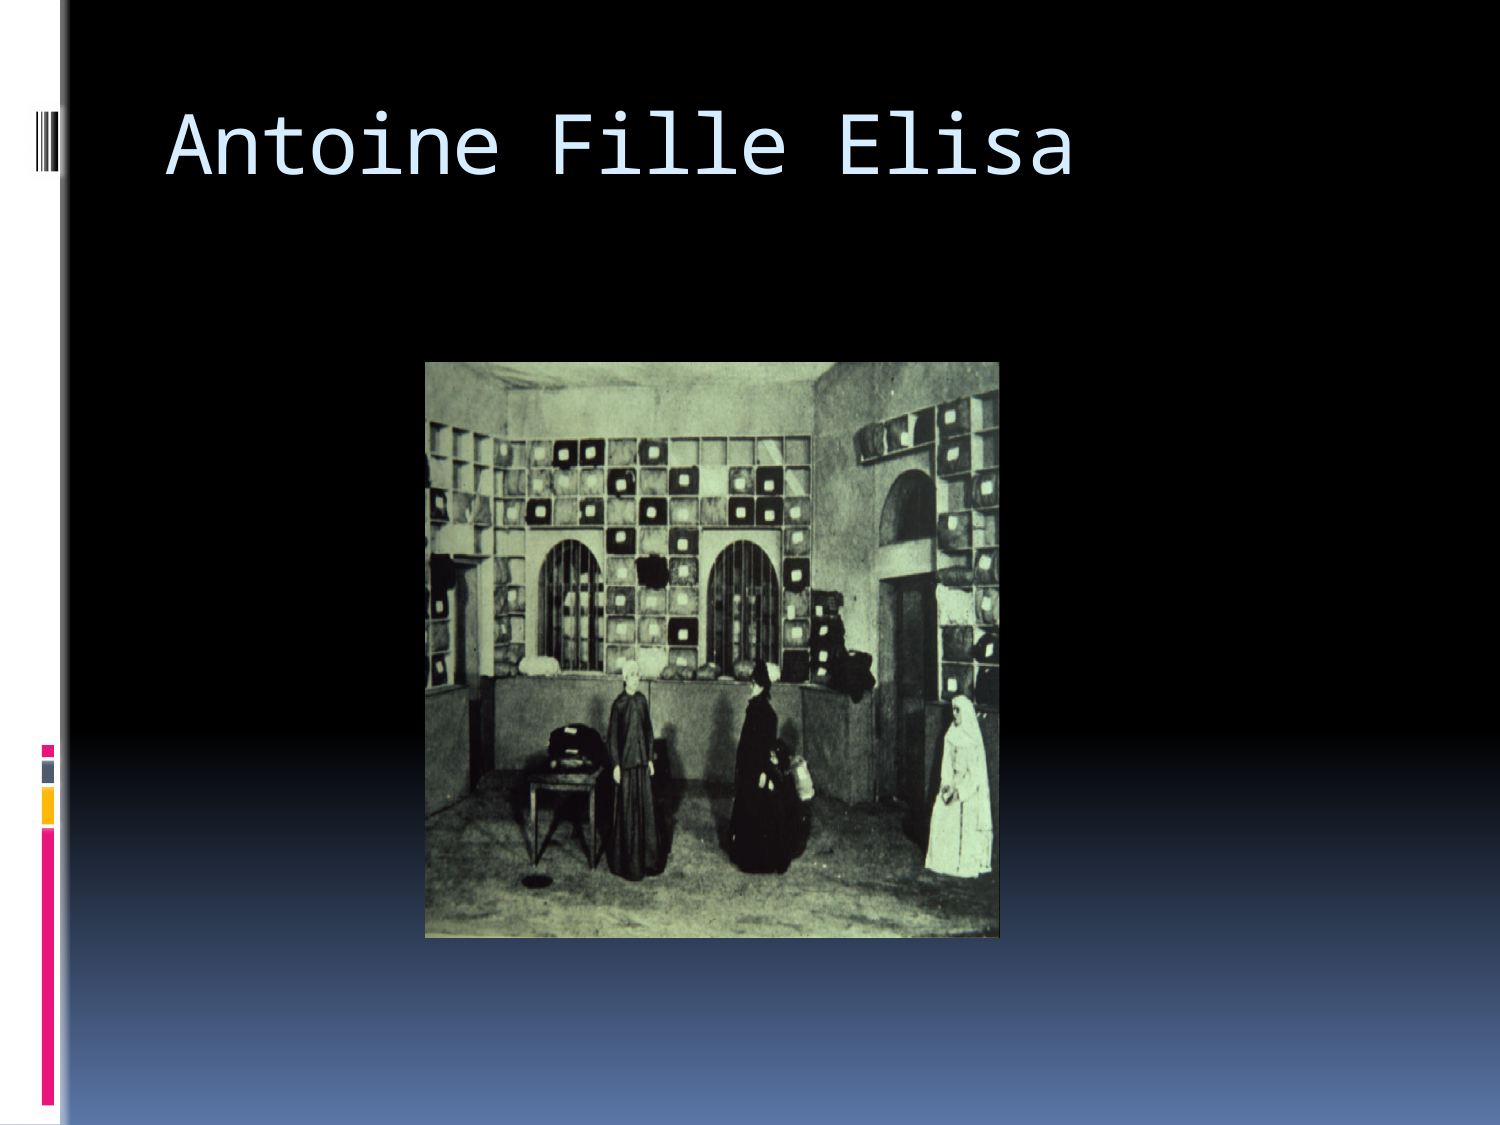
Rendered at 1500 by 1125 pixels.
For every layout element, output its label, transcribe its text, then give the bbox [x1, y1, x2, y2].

title Antoine Fille Elisa [150, 83, 1425, 234]
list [424, 362, 1001, 938]
